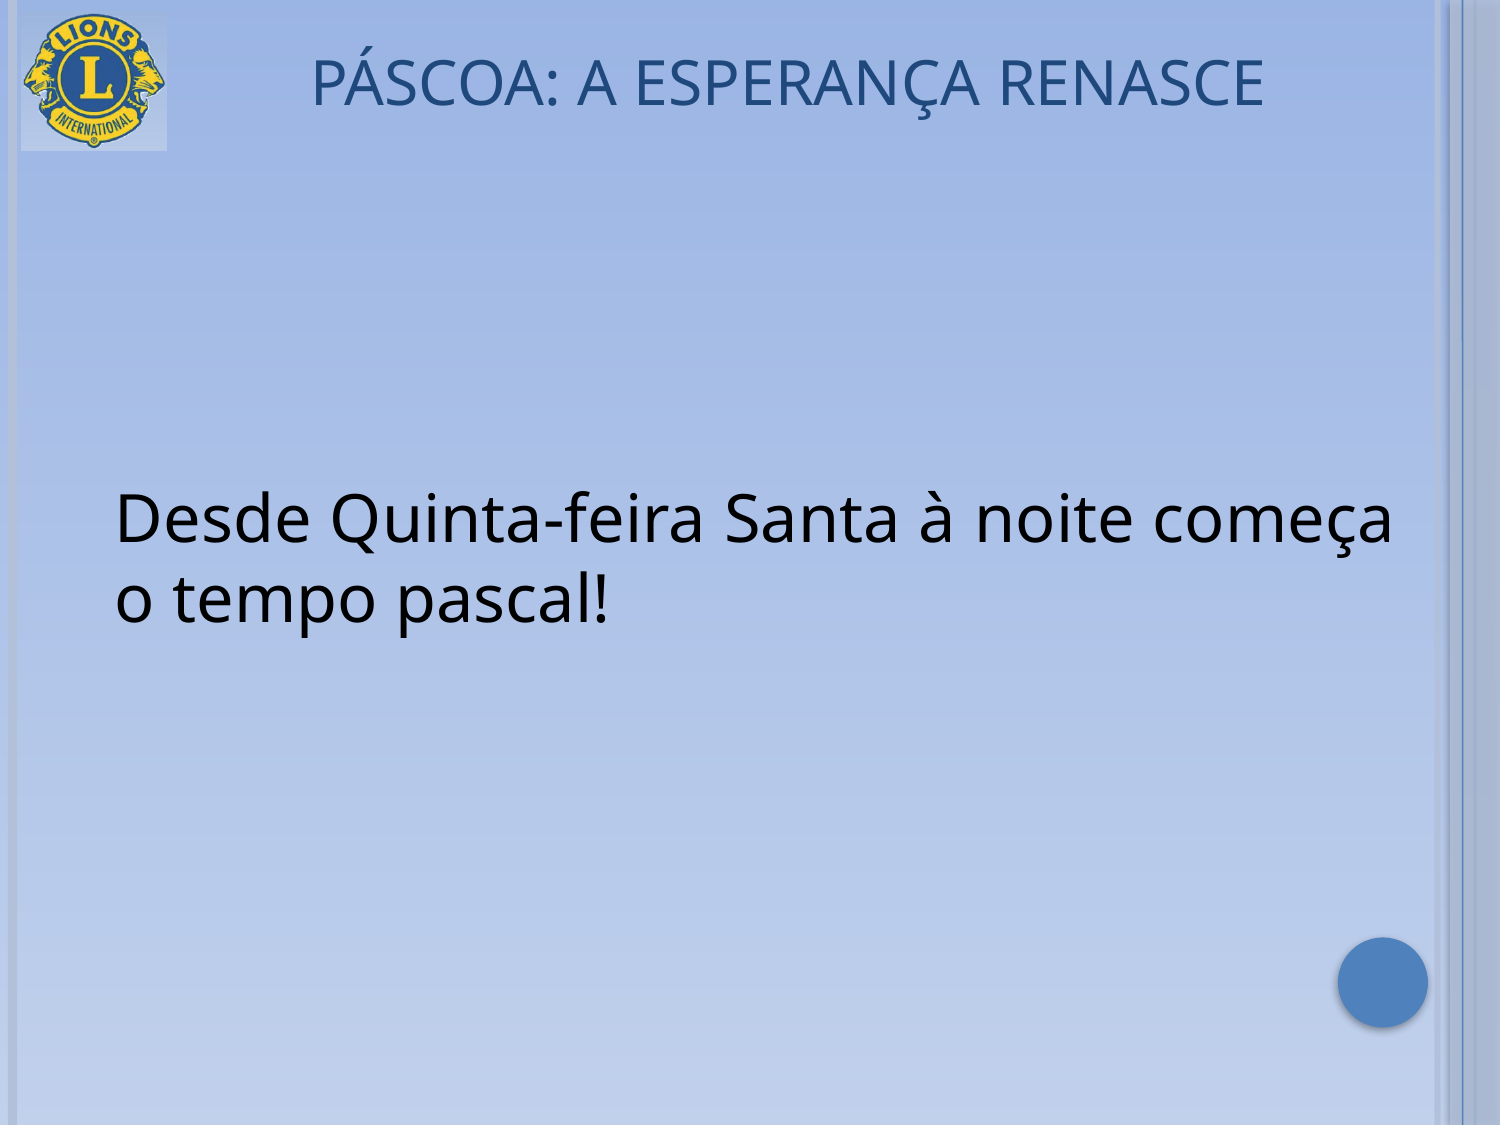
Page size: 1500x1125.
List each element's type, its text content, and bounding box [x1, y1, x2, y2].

picture [20, 11, 167, 152]
title PÁSCOA: A ESPERANÇA RENASCE [166, 0, 1412, 126]
list Desde Quinta-feira Santa à noite começa o tempo pascal! [100, 468, 1412, 882]
